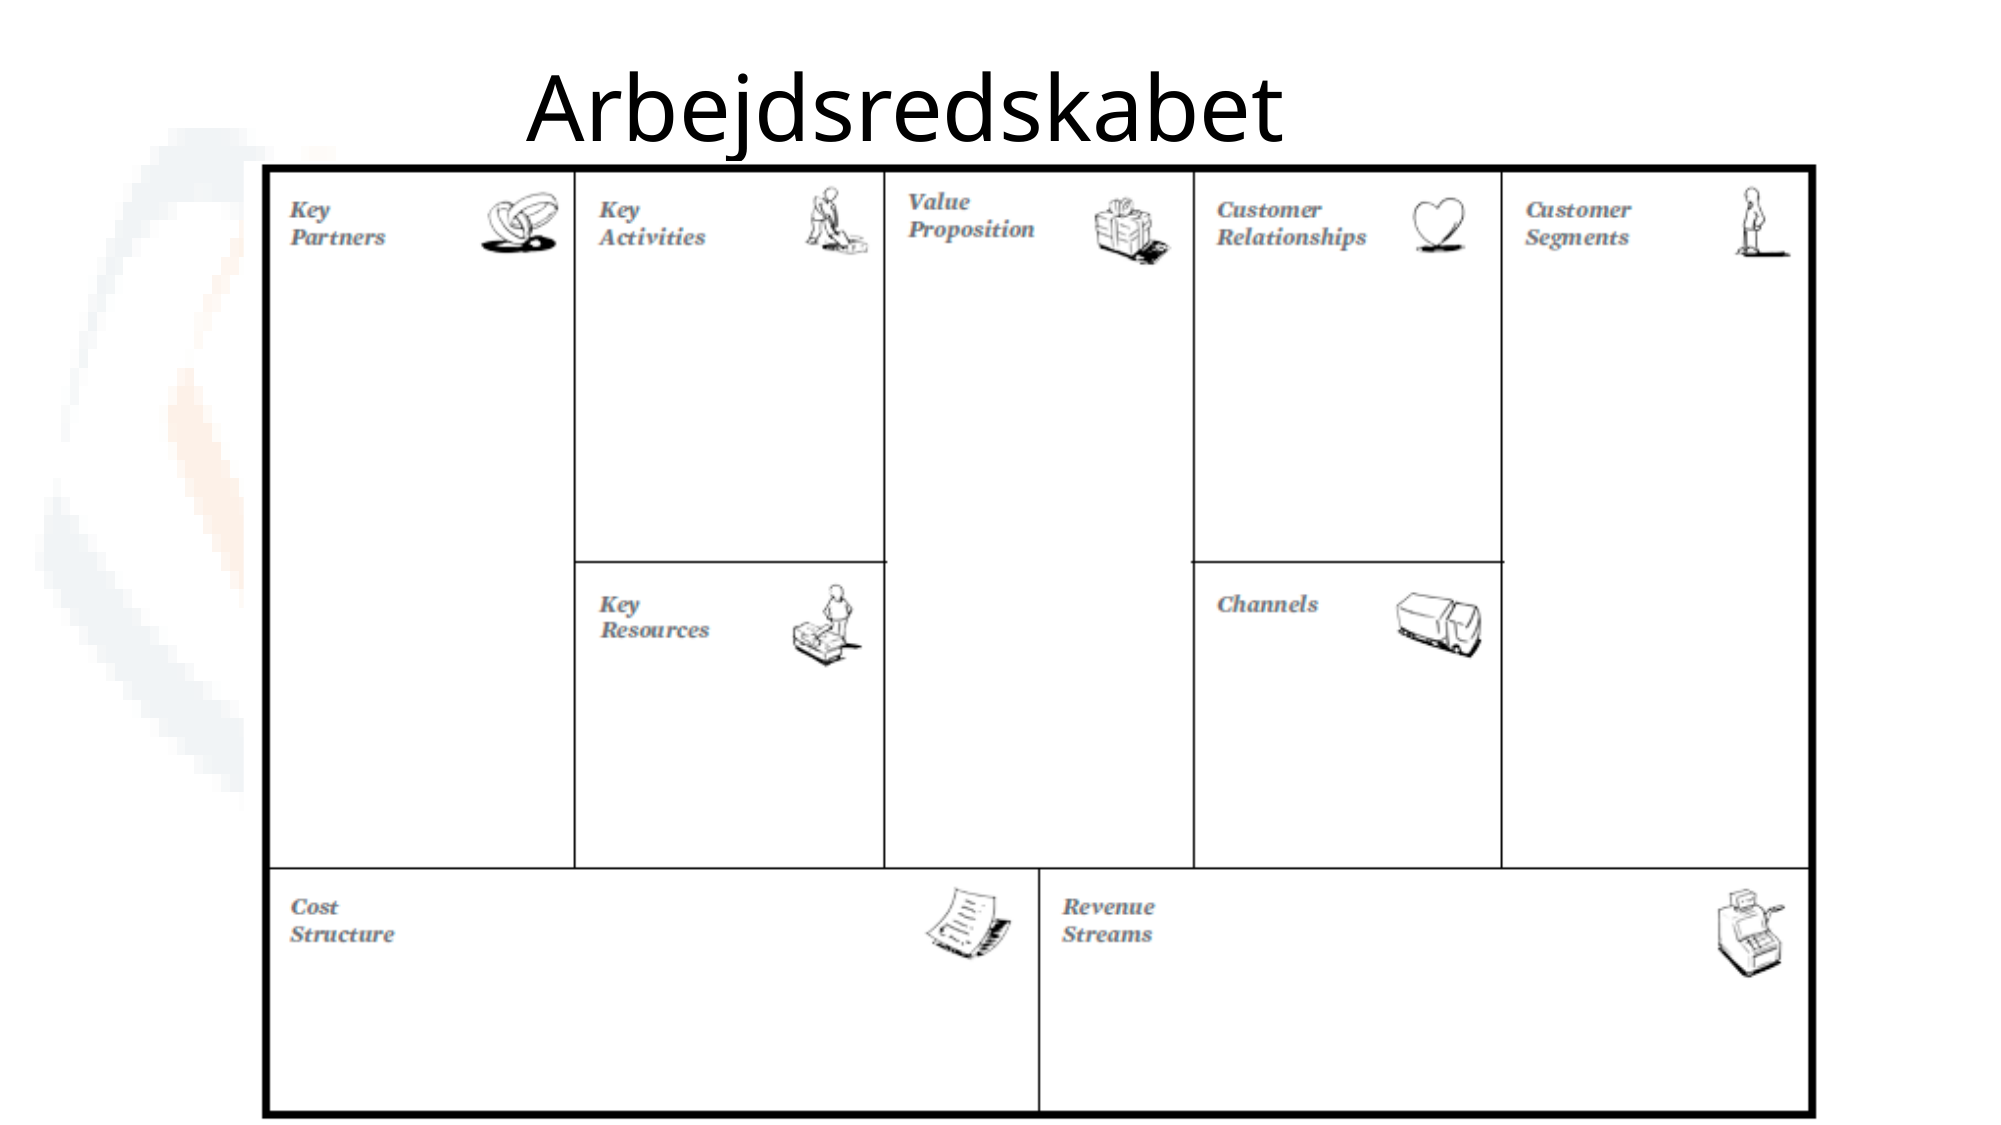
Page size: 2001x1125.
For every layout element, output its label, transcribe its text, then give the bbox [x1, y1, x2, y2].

title Arbejdsredskabet [511, 3, 2000, 221]
picture [243, 161, 1844, 1125]
